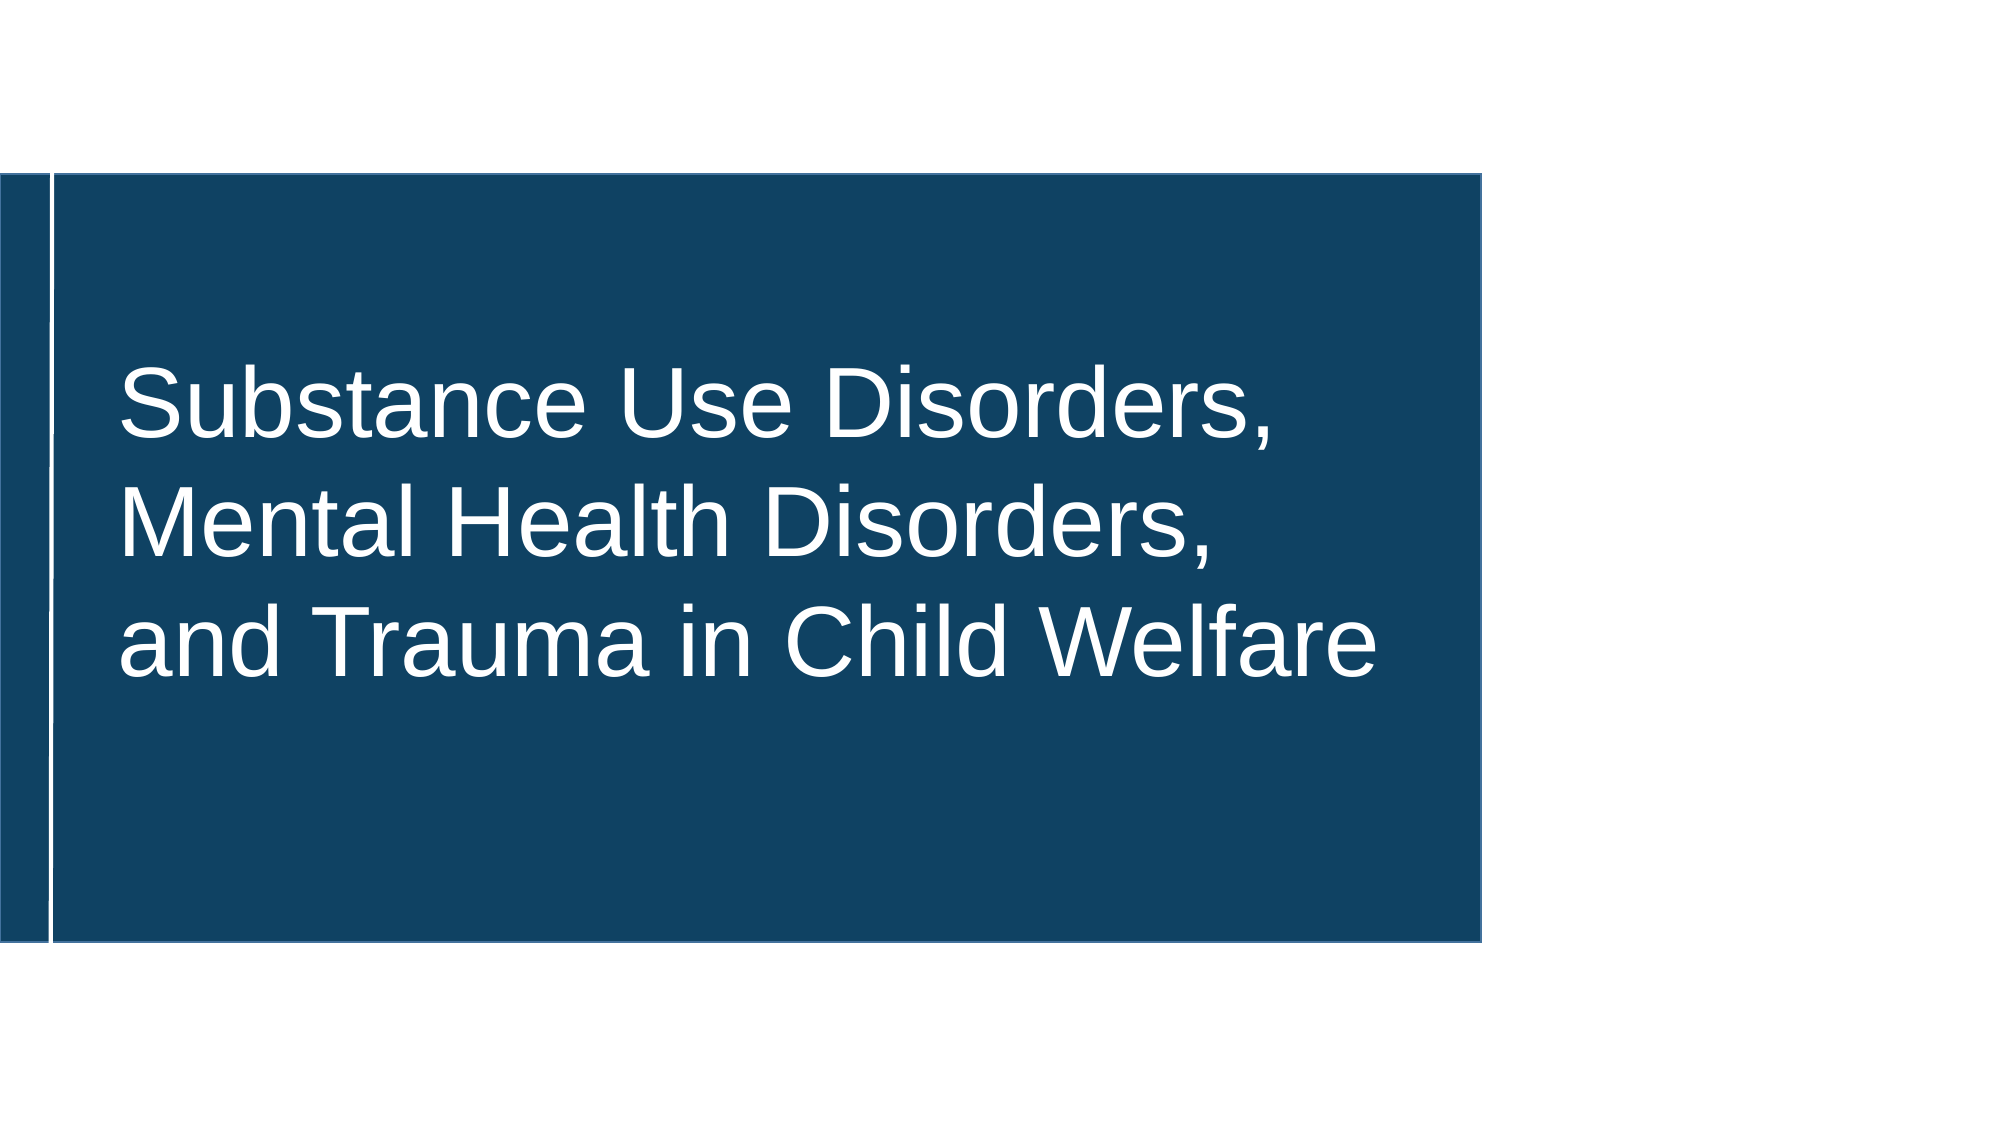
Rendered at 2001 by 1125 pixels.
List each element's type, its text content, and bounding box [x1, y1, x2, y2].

text_box Substance Use Disorders, Mental Health Disorders, and Trauma in Child Welfare [102, 209, 1482, 705]
text_box [53, 173, 1482, 943]
text_box [0, 173, 50, 943]
